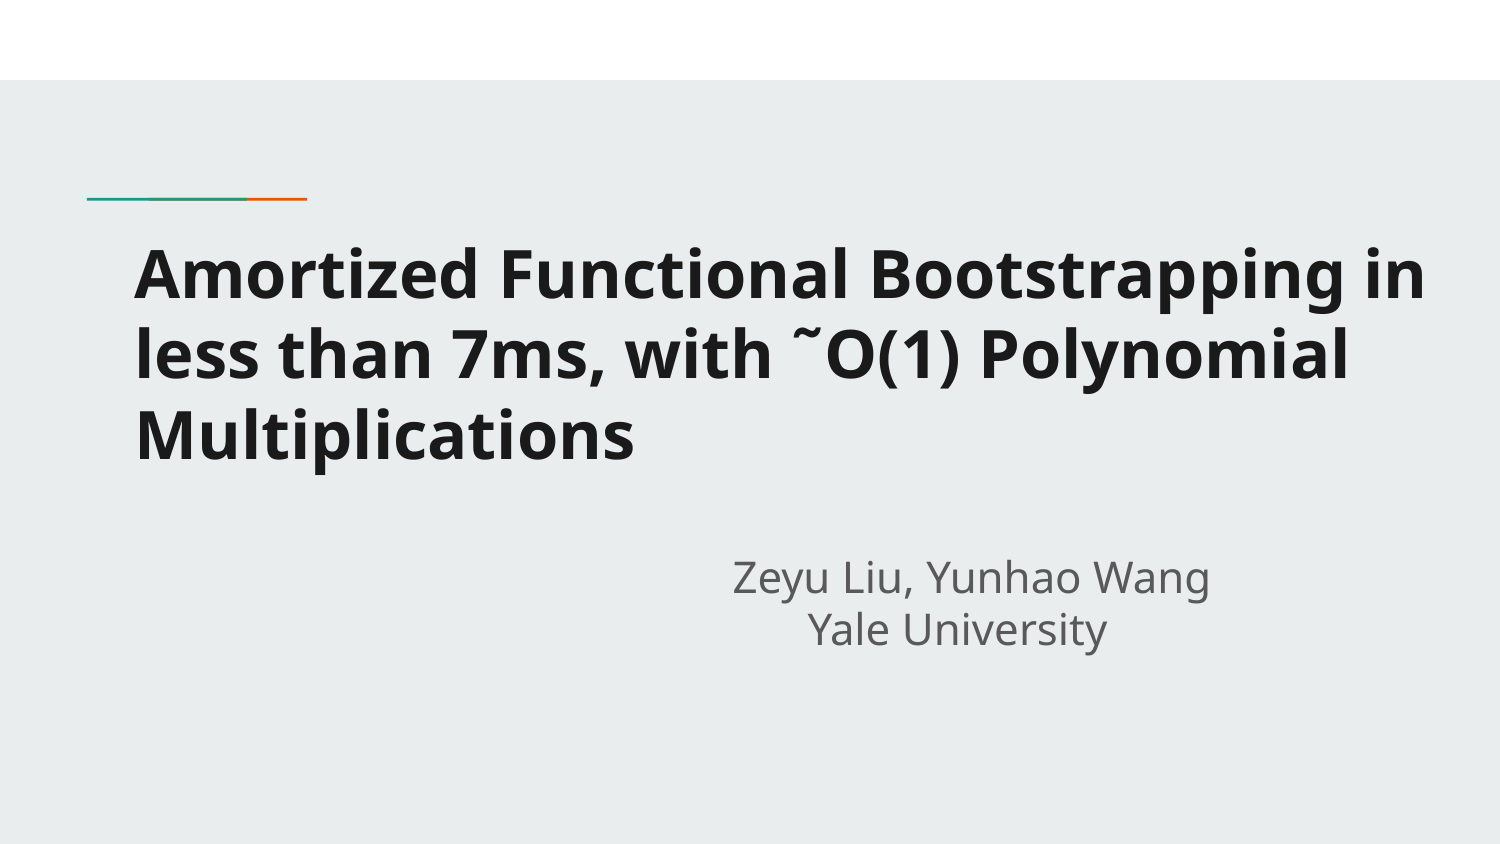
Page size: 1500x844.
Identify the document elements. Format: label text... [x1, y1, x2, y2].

subtitle Zeyu Liu, Yunhao Wang Yale University [642, 534, 1468, 767]
title Amortized Functional Bootstrapping in less than 7ms, with ˜O(1) Polynomial Multiplications [119, 216, 1500, 490]
